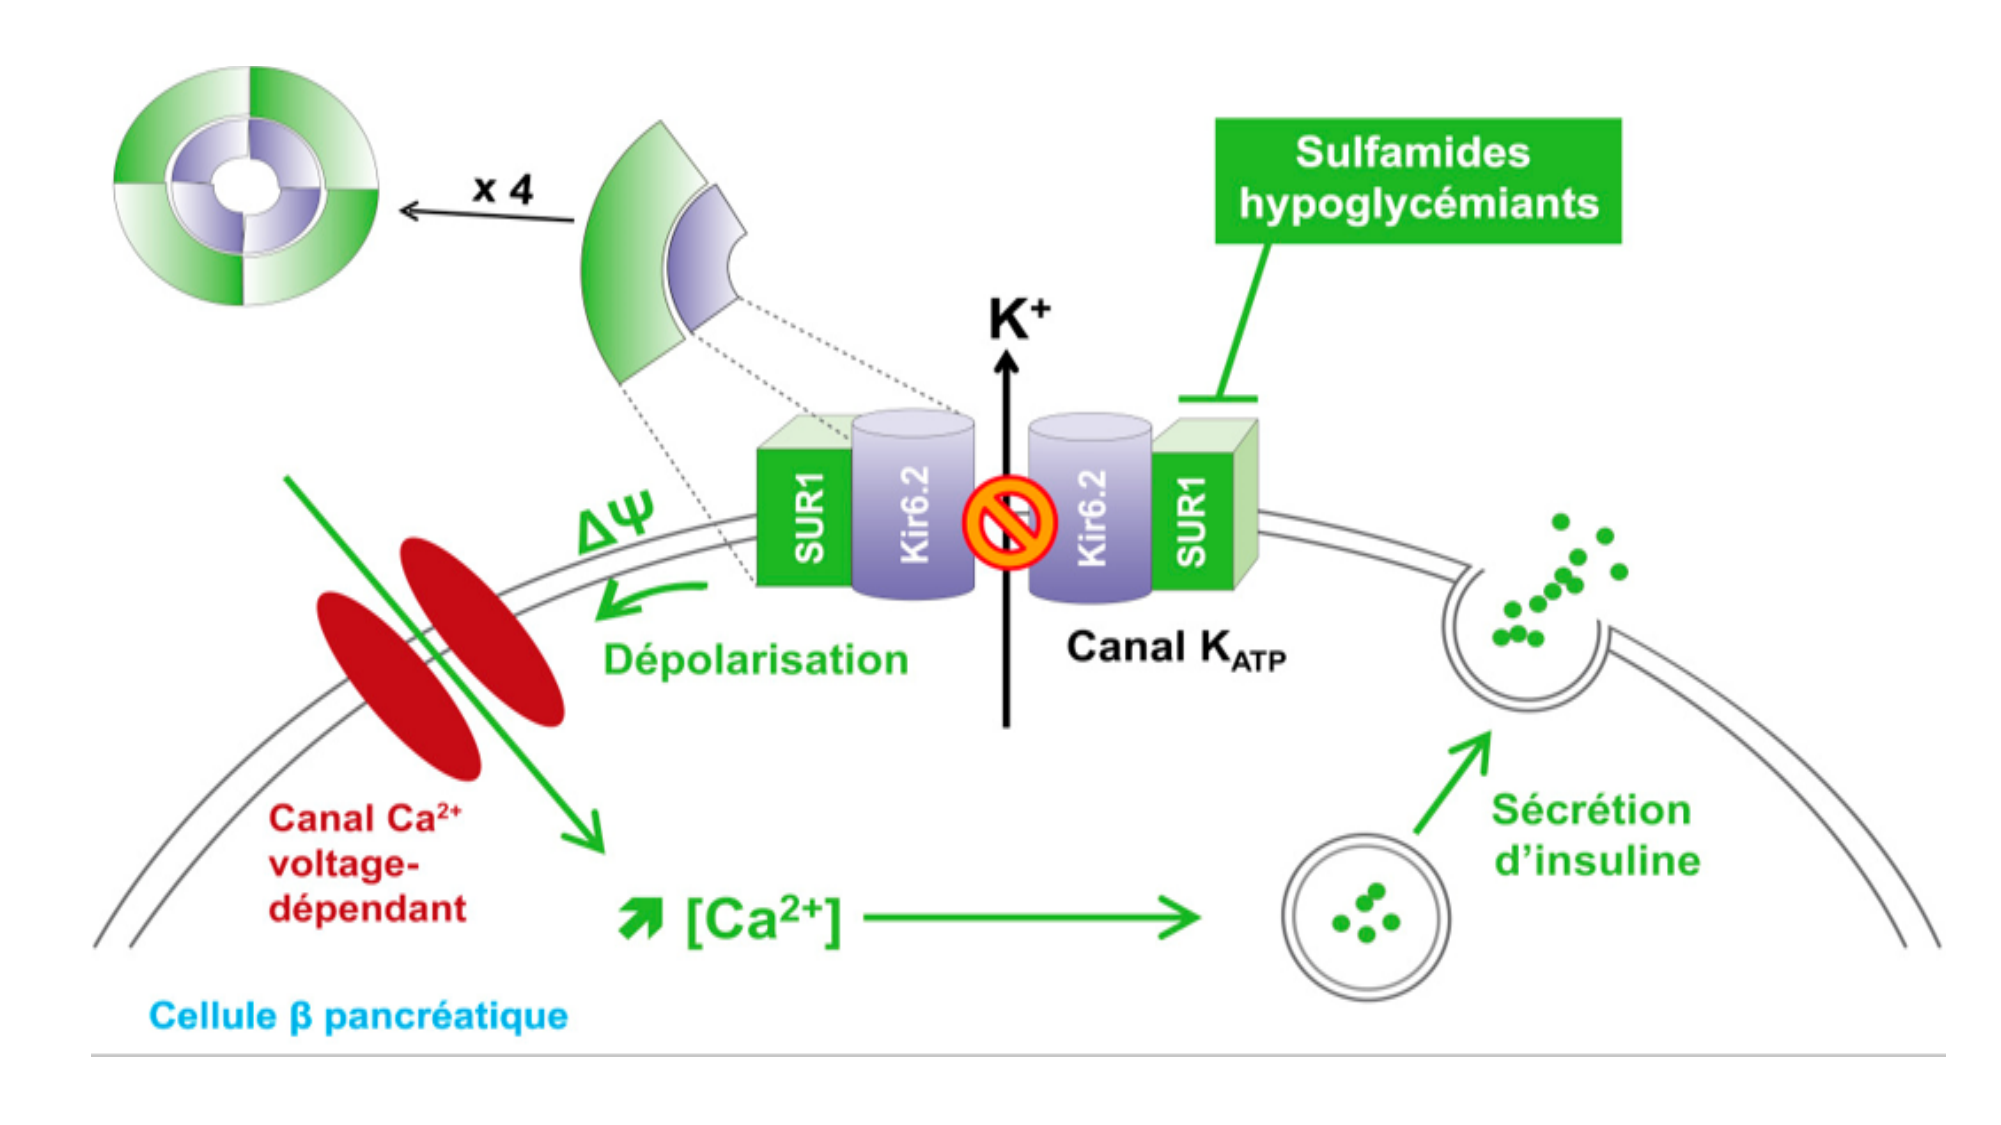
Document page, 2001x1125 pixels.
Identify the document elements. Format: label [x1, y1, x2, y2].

picture [91, 66, 1946, 1057]
